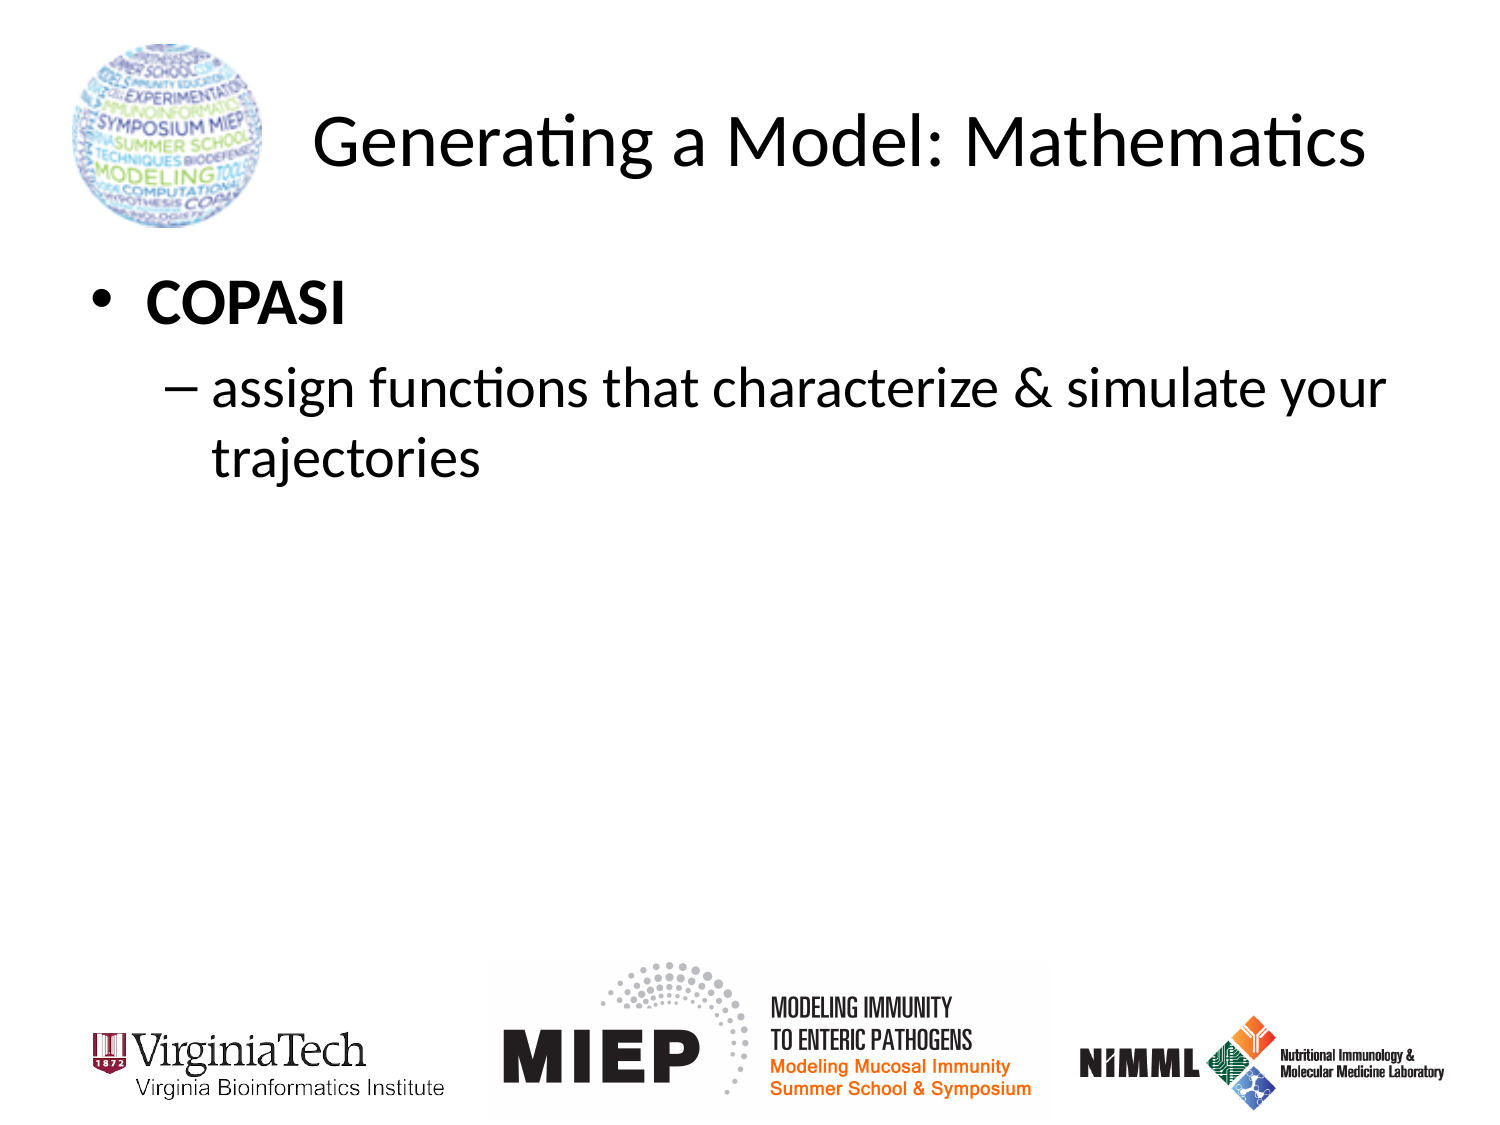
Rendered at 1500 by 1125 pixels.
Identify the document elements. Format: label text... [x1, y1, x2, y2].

title Generating a Model: Mathematics [268, 42, 1413, 231]
picture [487, 993, 1050, 1120]
list COPASI assign functions that characterize & simulate your trajectories [75, 249, 1425, 993]
picture [72, 44, 262, 228]
picture [1075, 1013, 1450, 1113]
picture [93, 1031, 444, 1100]
